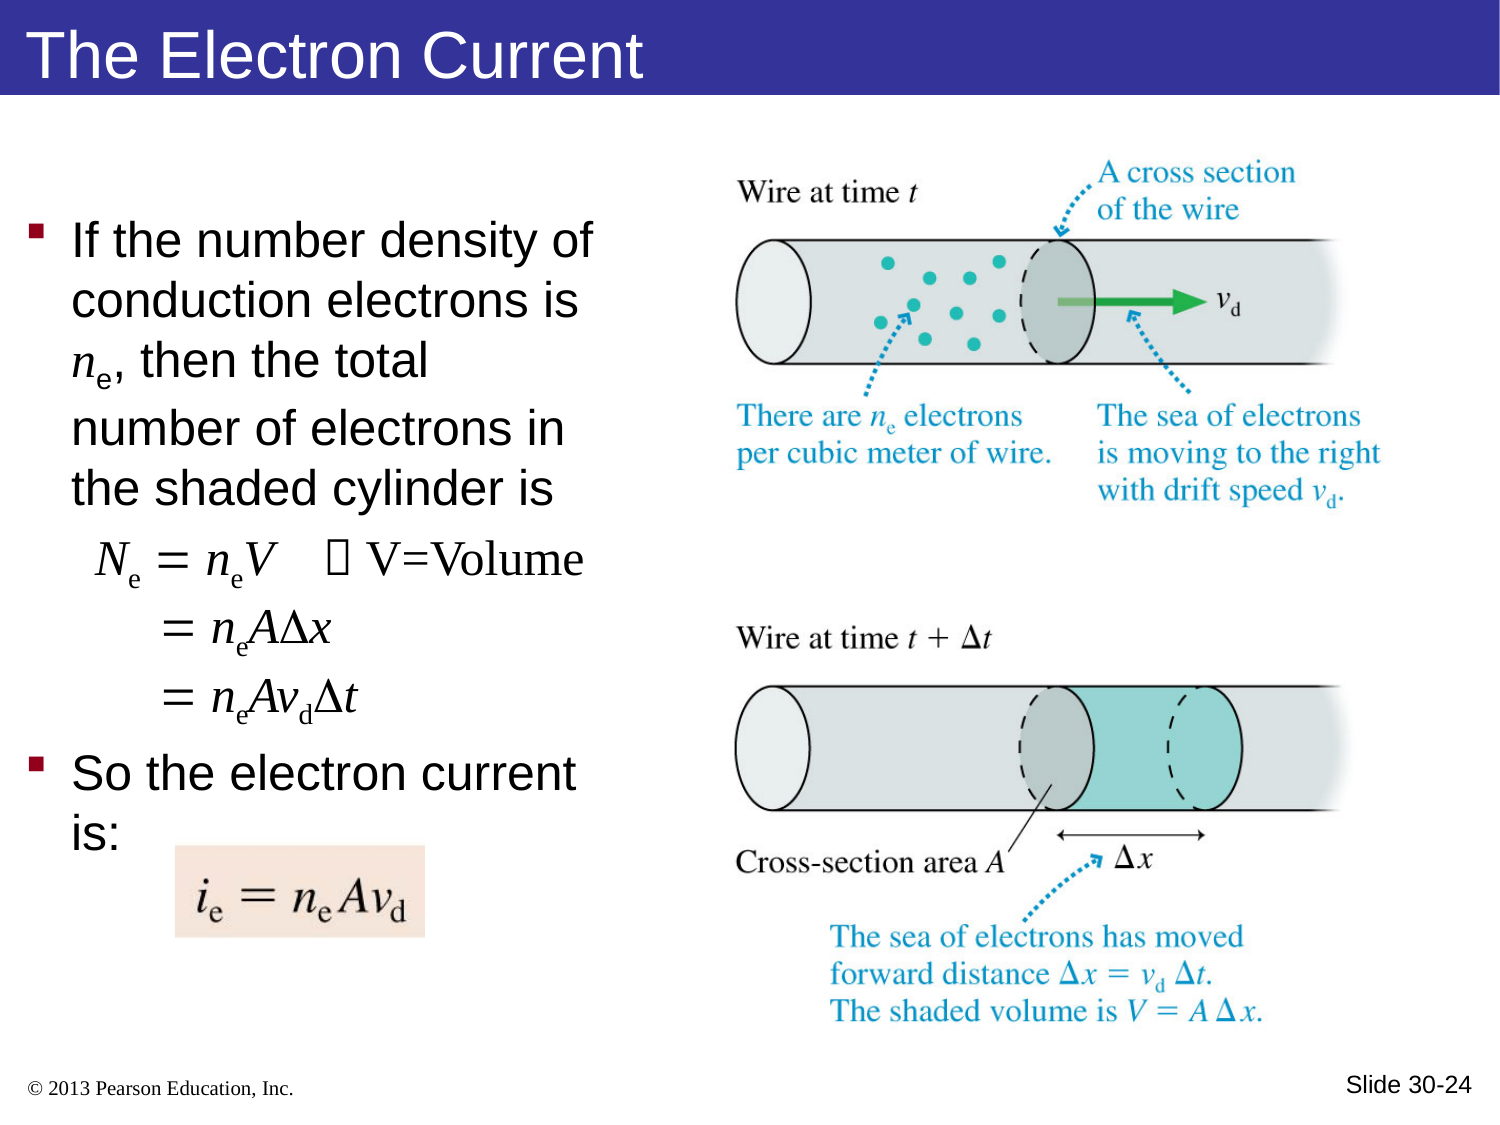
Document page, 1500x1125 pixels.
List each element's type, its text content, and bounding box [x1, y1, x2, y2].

picture [700, 599, 1438, 1054]
picture [728, 153, 1414, 538]
title The Electron Current [10, 20, 761, 83]
text_box Slide 30-24 [1287, 1064, 1488, 1103]
picture [174, 837, 426, 939]
text_box If the number density of conduction electrons is ne, then the total number of electrons in the shaded cylinder is Ne  neV  V=Volume  neAx  neAvdt So the electron current is: [10, 199, 613, 868]
